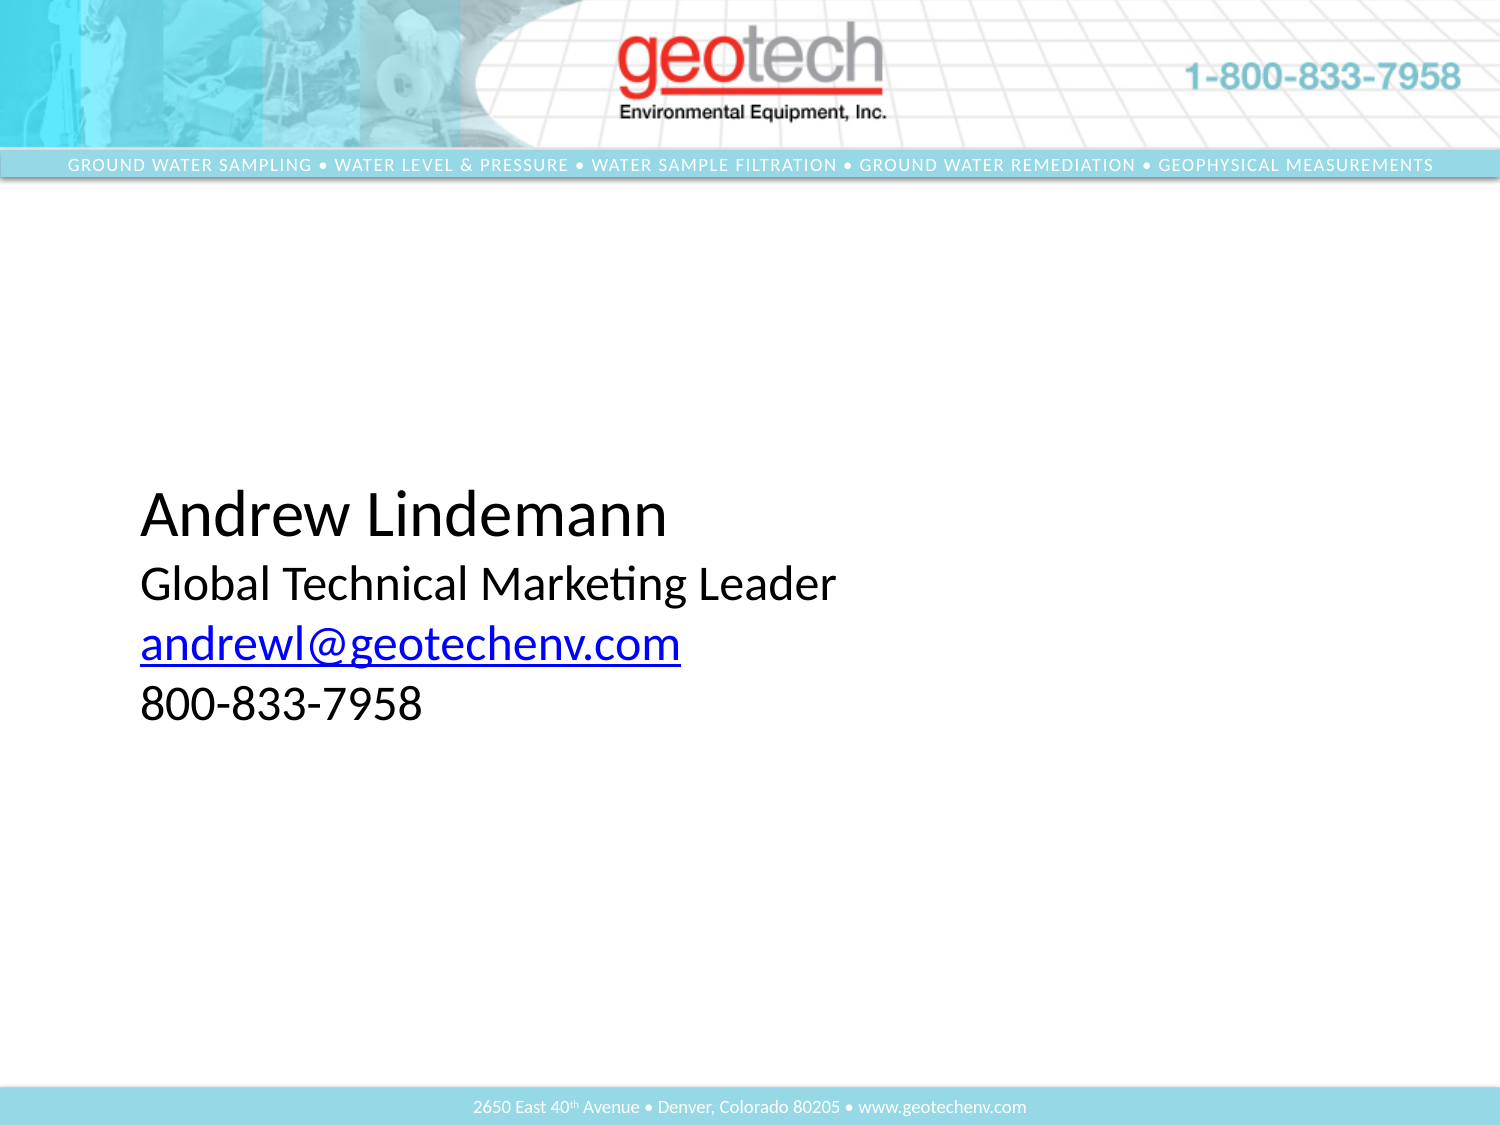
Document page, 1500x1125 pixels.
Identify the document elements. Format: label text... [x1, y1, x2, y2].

picture [0, 0, 1500, 150]
title Andrew Lindemann Global Technical Marketing Leader andrewl@geotechenv.com 800-833-7958 [125, 437, 1400, 763]
